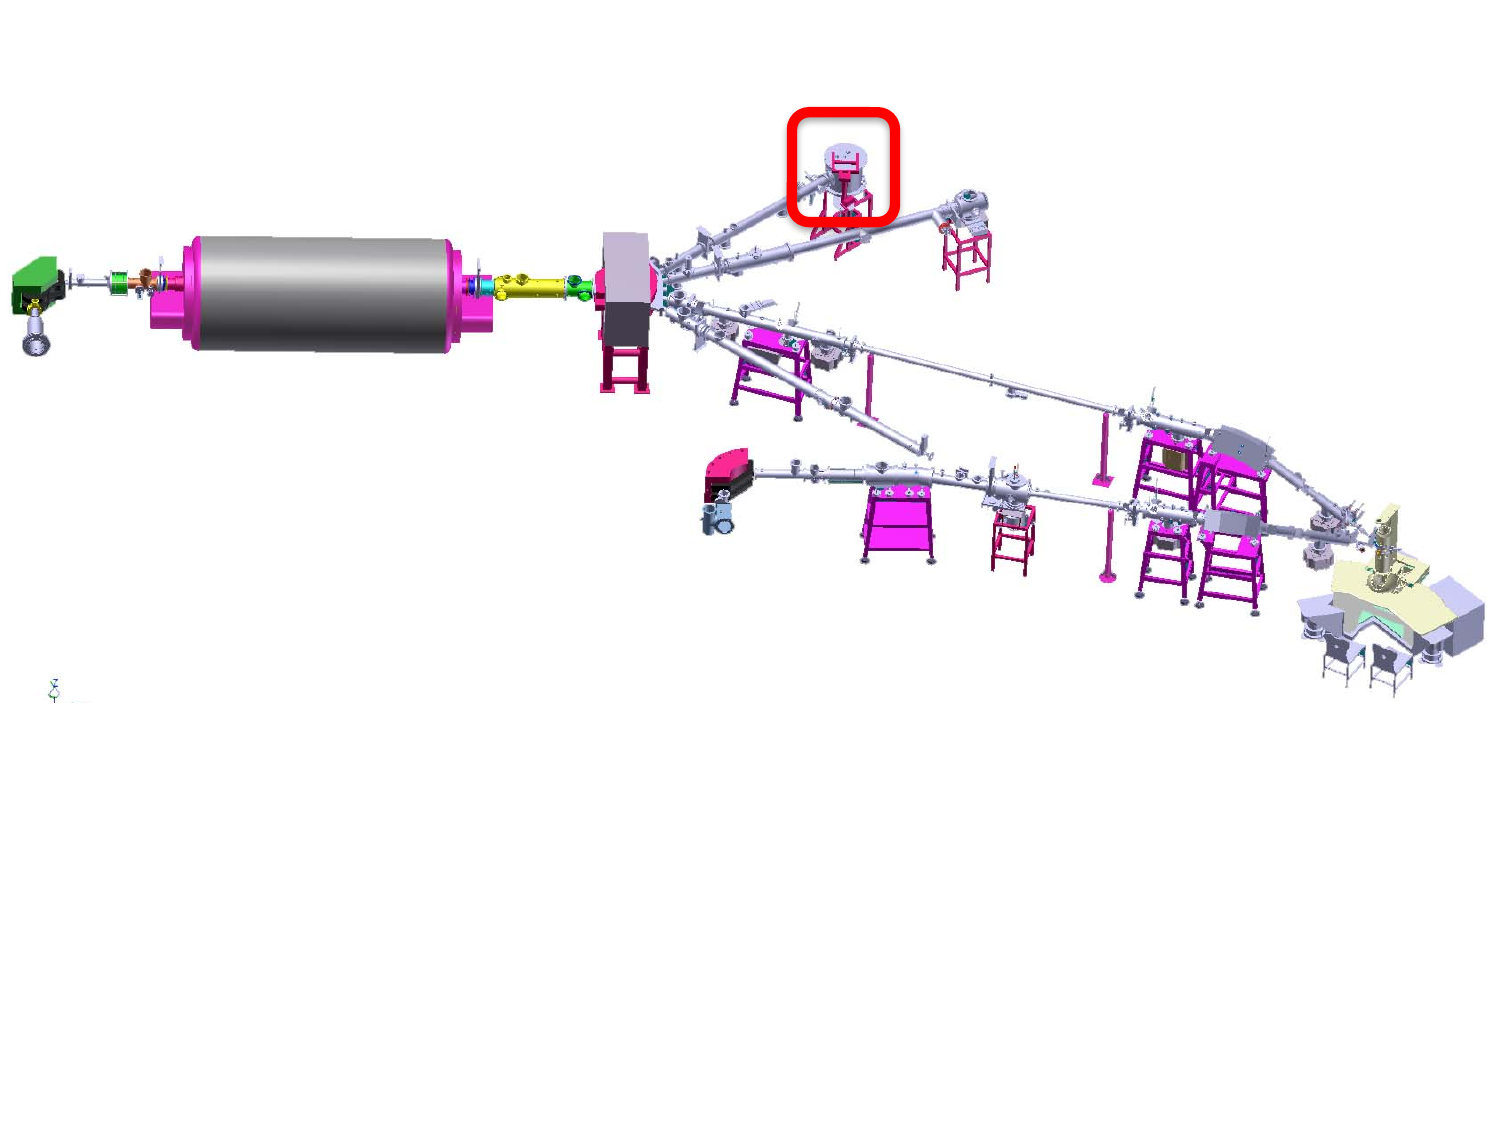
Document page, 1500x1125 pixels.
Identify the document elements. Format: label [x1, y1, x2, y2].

picture [7, 111, 1494, 704]
